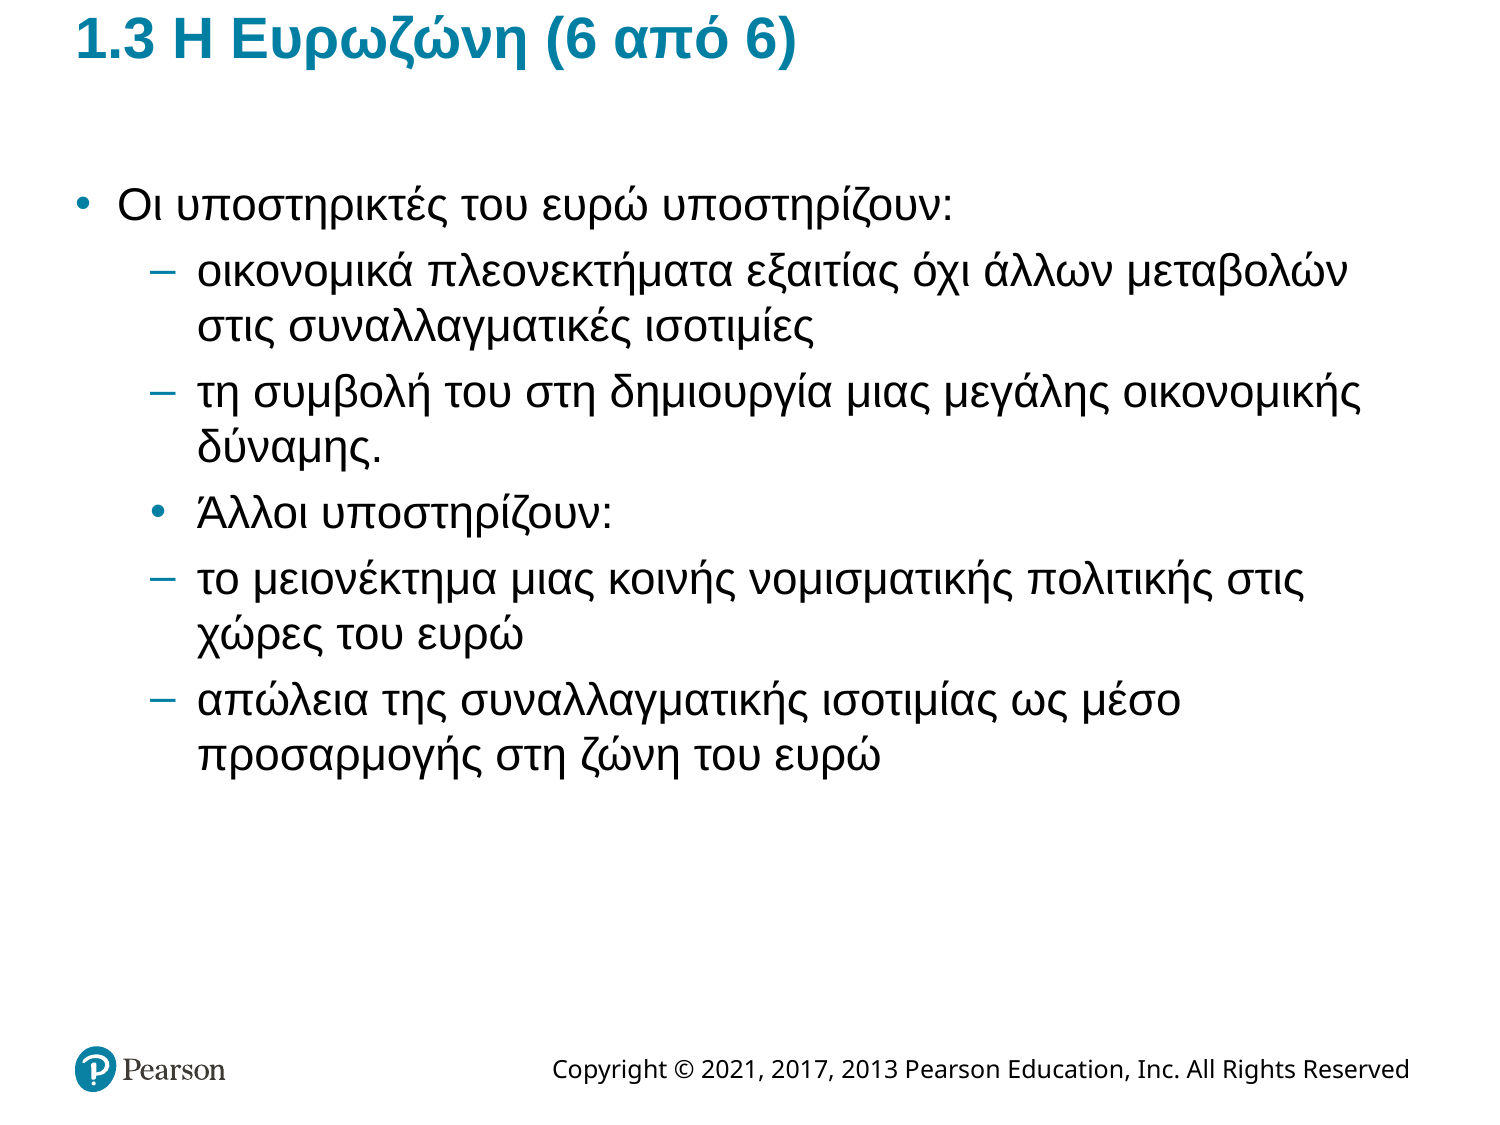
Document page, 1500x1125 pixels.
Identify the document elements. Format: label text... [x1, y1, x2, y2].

title 1.3 Η Ευρωζώνη (6 από 6) [75, 0, 1413, 71]
list Οι υποστηρικτές του ευρώ υποστηρίζουν: οικονομικά πλεονεκτήματα εξαιτίας όχι άλλων μεταβολών στις συναλλαγματικές ισοτιμίες τη συμβολή του στη δημιουργία μιας μεγάλης οικονομικής δύναμης. Άλλοι υποστηρίζουν: το μειονέκτημα μιας κοινής νομισματικής πολιτικής στις χώρες του ευρώ απώλεια της συναλλαγματικής ισοτιμίας ως μέσο προσαρμογής στη ζώνη του ευρώ [75, 174, 1425, 834]
